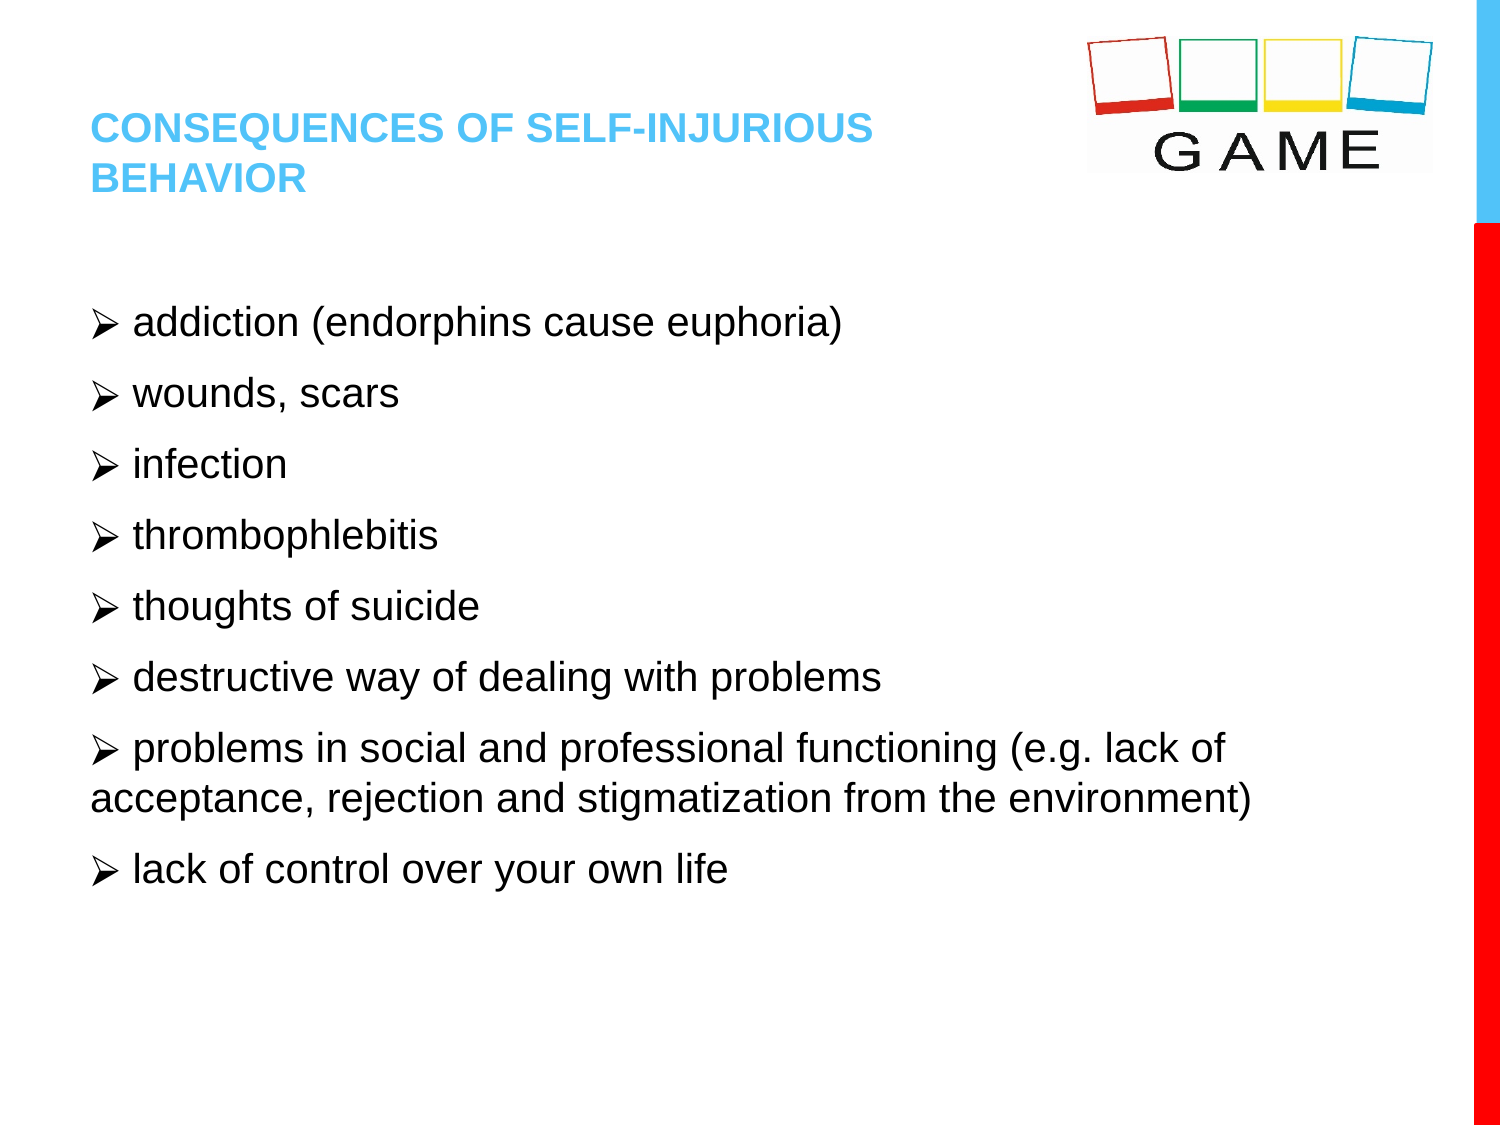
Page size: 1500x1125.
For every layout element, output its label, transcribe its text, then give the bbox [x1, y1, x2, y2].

picture [1093, 36, 1433, 173]
title CONSEQUENCES OF SELF-INJURIOUS BEHAVIOR [75, 25, 1093, 209]
list addiction (endorphins cause euphoria) wounds, scars infection thrombophlebitis thoughts of suicide destructive way of dealing with problems problems in social and professional functioning (e.g. lack of acceptance, rejection and stigmatization from the environment) lack of control over your own life [75, 287, 1325, 1005]
